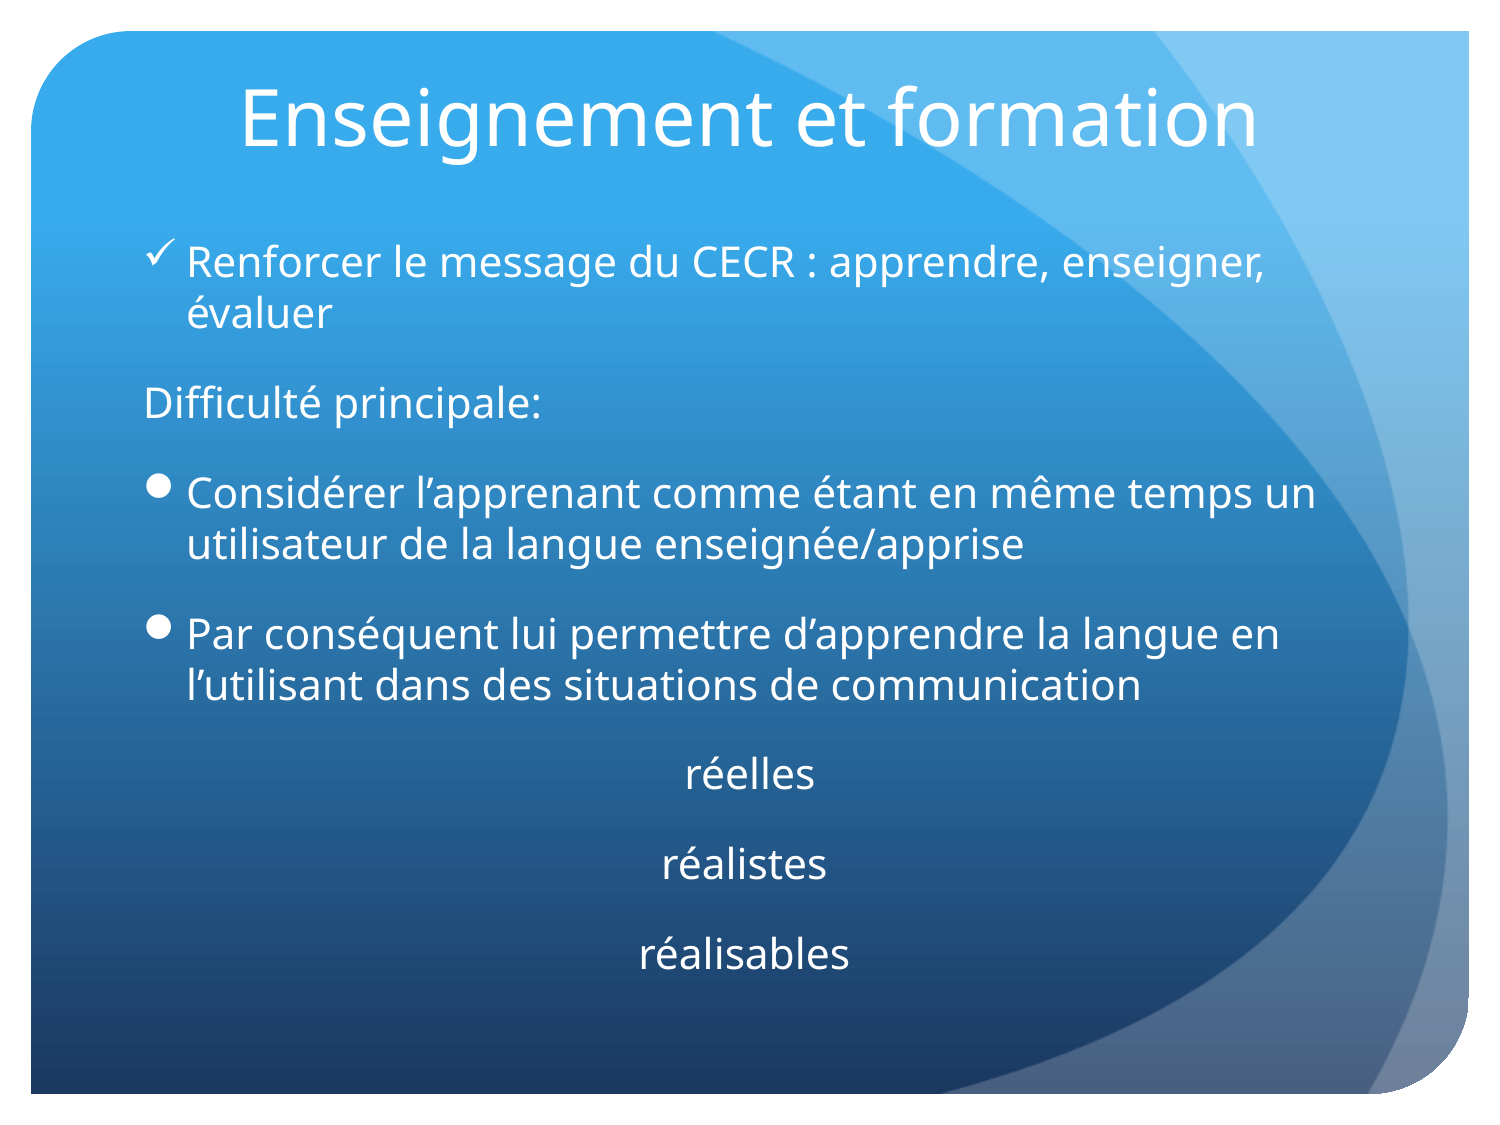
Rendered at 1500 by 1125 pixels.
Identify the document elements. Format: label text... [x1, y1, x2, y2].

list Renforcer le message du CECR : apprendre, enseigner, évaluer Difficulté principale: Considérer l’apprenant comme étant en même temps un utilisateur de la langue enseignée/apprise Par conséquent lui permettre d’apprendre la langue en l’utilisant dans des situations de communication réelles réalistes réalisables [127, 227, 1372, 991]
title Enseignement et formation [127, 62, 1372, 170]
picture [24, 30, 1473, 1094]
